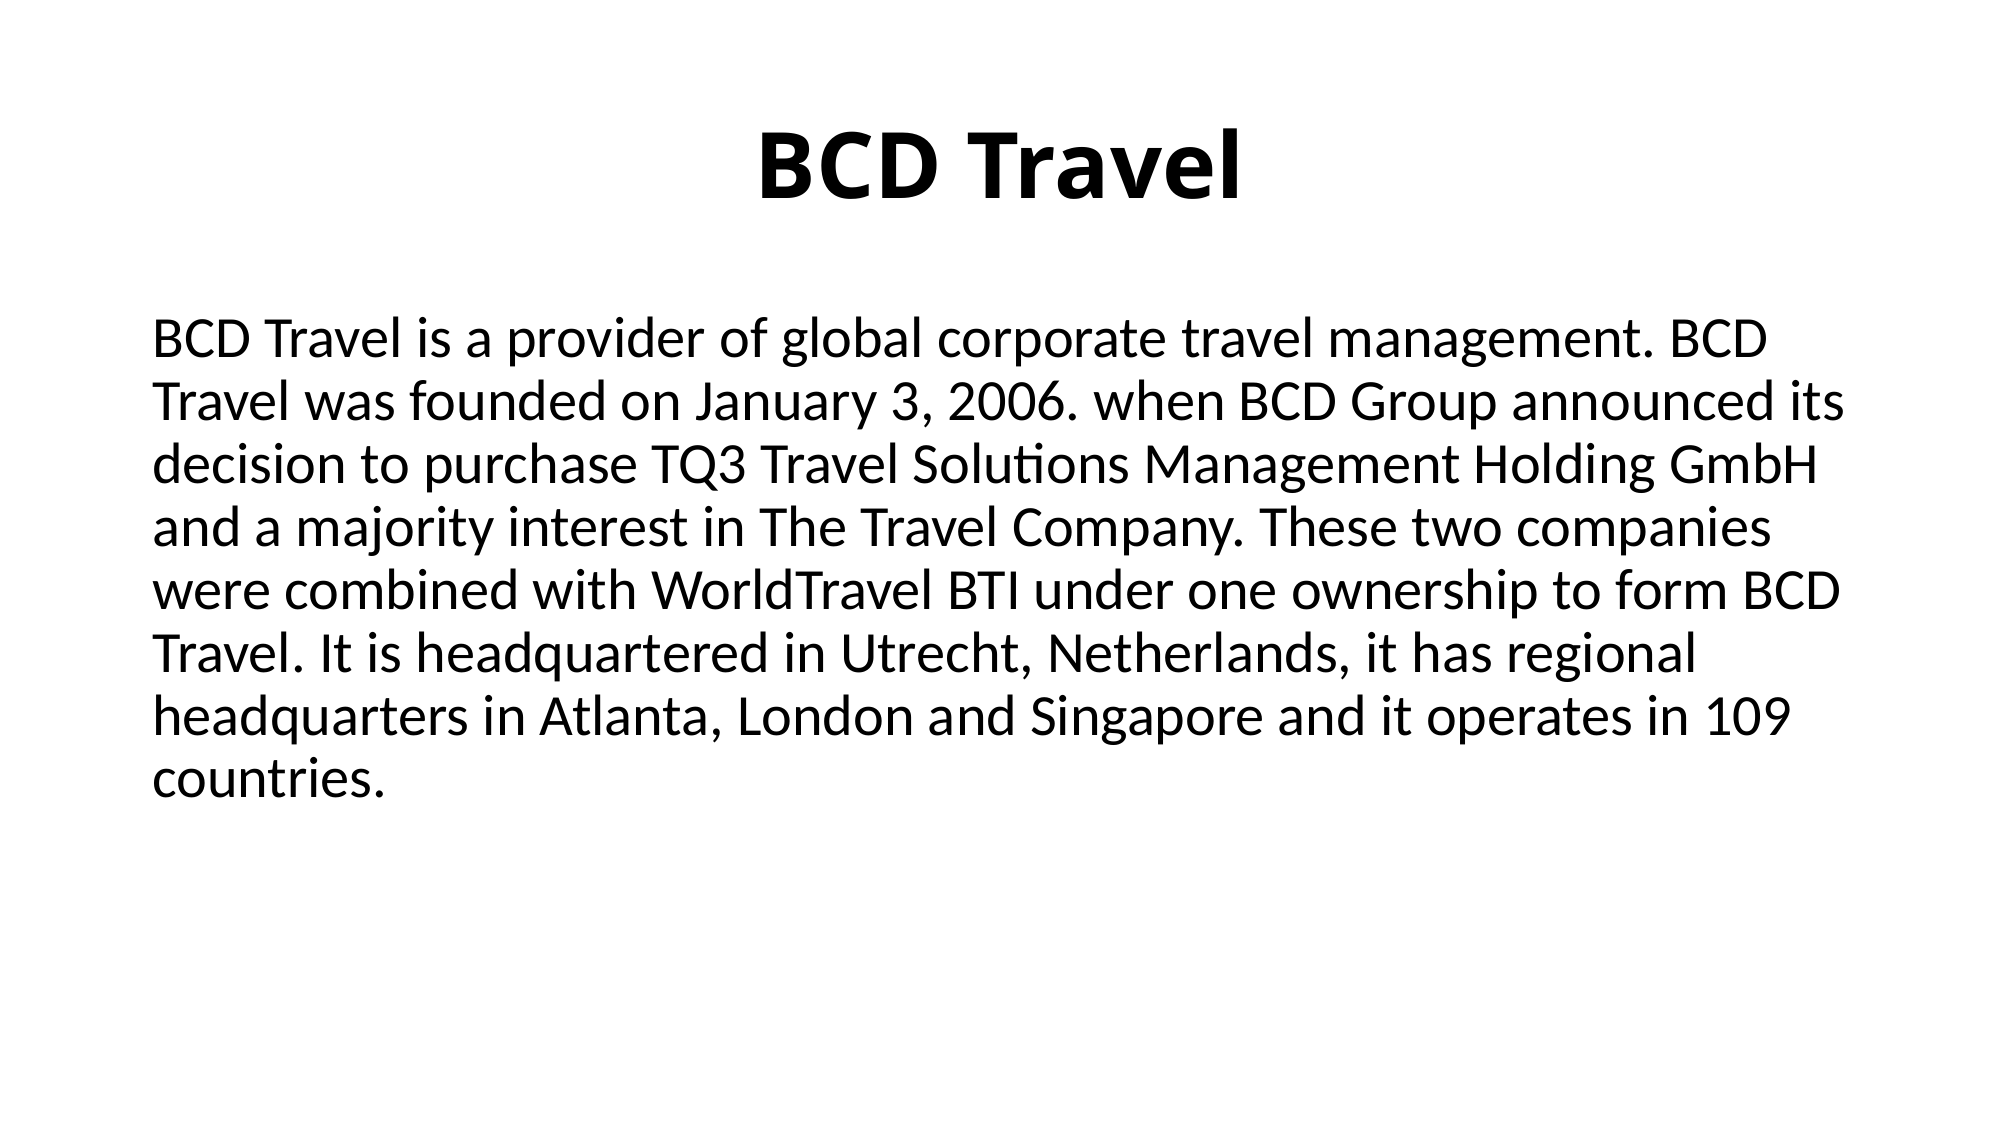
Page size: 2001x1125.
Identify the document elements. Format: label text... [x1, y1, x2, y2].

title BCD Travel [137, 59, 1863, 278]
list BCD Travel is a provider of global corporate travel management. BCD Travel was founded on January 3, 2006. when BCD Group announced its decision to purchase TQ3 Travel Solutions Management Holding GmbH and a majority interest in The Travel Company. These two companies were combined with WorldTravel BTI under one ownership to form BCD Travel. It is headquartered in Utrecht, Netherlands, it has regional headquarters in Atlanta, London and Singapore and it operates in 109 countries. [137, 299, 1863, 1014]
